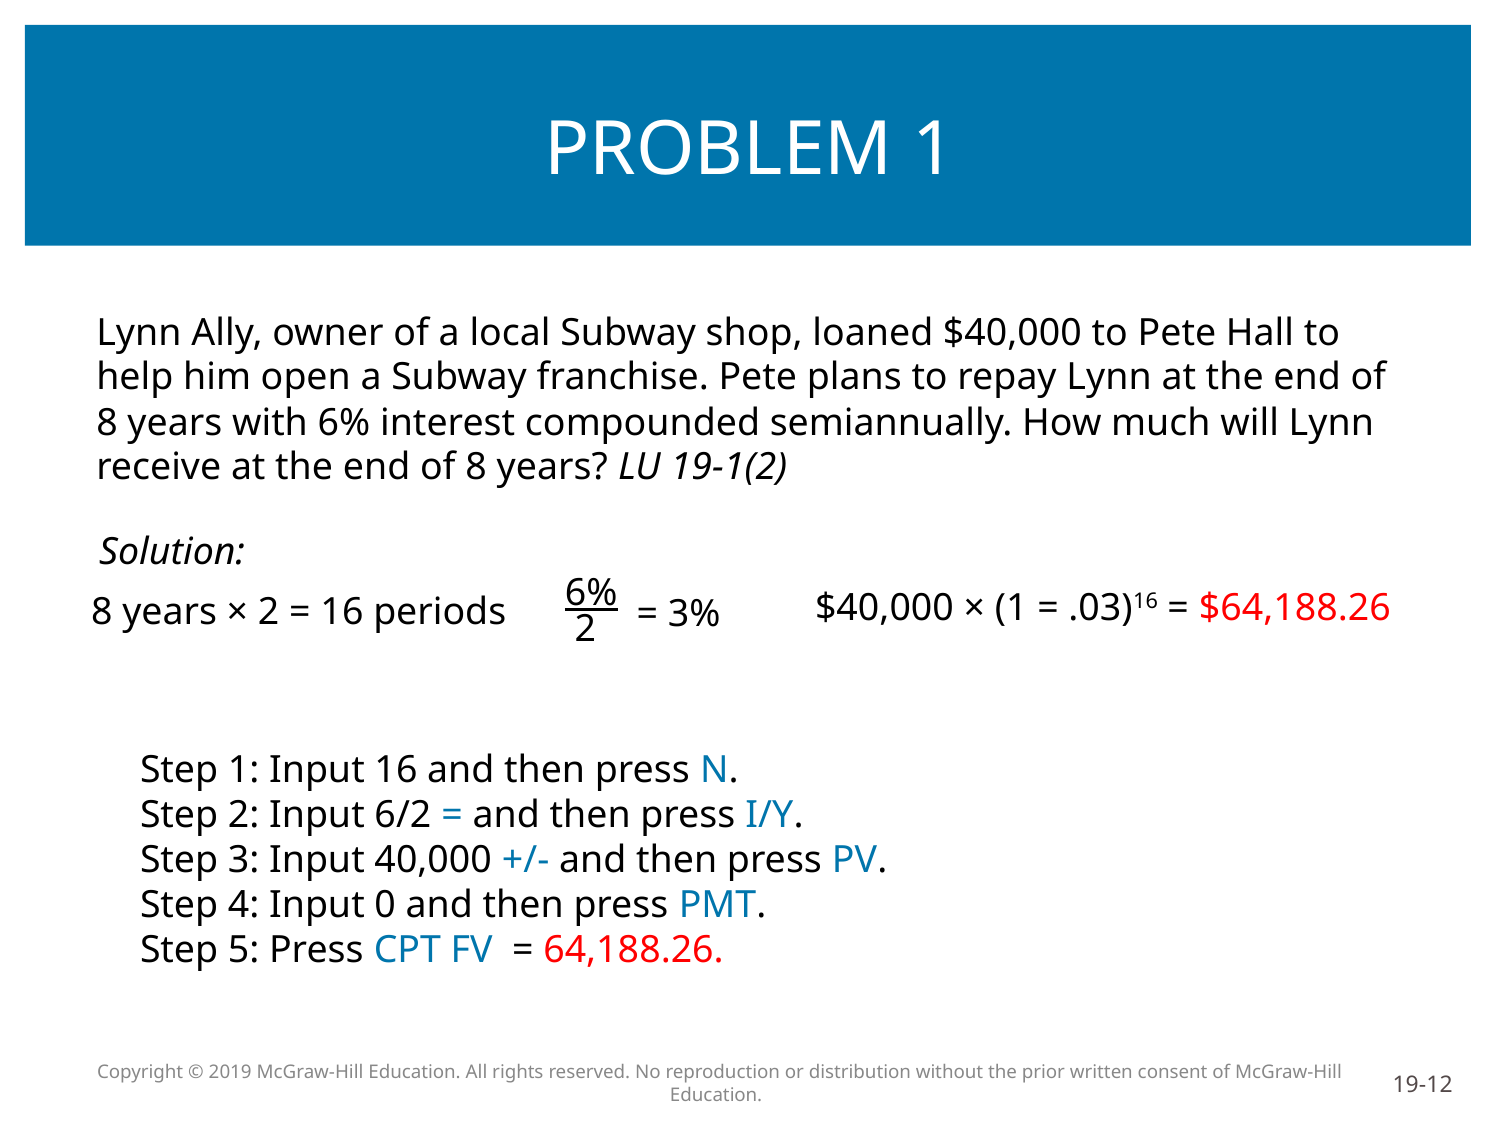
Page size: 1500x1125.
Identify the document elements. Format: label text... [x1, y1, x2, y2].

text_box Step 1: Input 16 and then press N. Step 2: Input 6/2 = and then press I/Y. Step 3: Input 40,000 +/- and then press PV. Step 4: Input 0 and then press PMT. Step 5: Press CPT FV = 64,188.26. [124, 737, 950, 980]
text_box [549, 519, 1351, 667]
text_box $40,000 × (1 = .03)16 = $64,188.26 [1356, 574, 1443, 636]
slide_number 19-12 [1374, 1062, 1471, 1108]
text_box Solution: [84, 519, 510, 579]
title PROBLEM 1 [62, 58, 1438, 232]
footer Copyright © 2019 McGraw-Hill Education. All rights reserved. No reproduction or distribution without the prior written consent of McGraw-Hill Education. [62, 1062, 1374, 1103]
text_box Lynn Ally, owner of a local Subway shop, loaned $40,000 to Pete Hall to help him open a Subway franchise. Pete plans to repay Lynn at the end of 8 years with 6% interest compounded semiannually. How much will Lynn receive at the end of 8 years? LU 19-1(2) [81, 299, 1425, 497]
text_box 8 years × 2 = 16 periods [76, 579, 544, 641]
